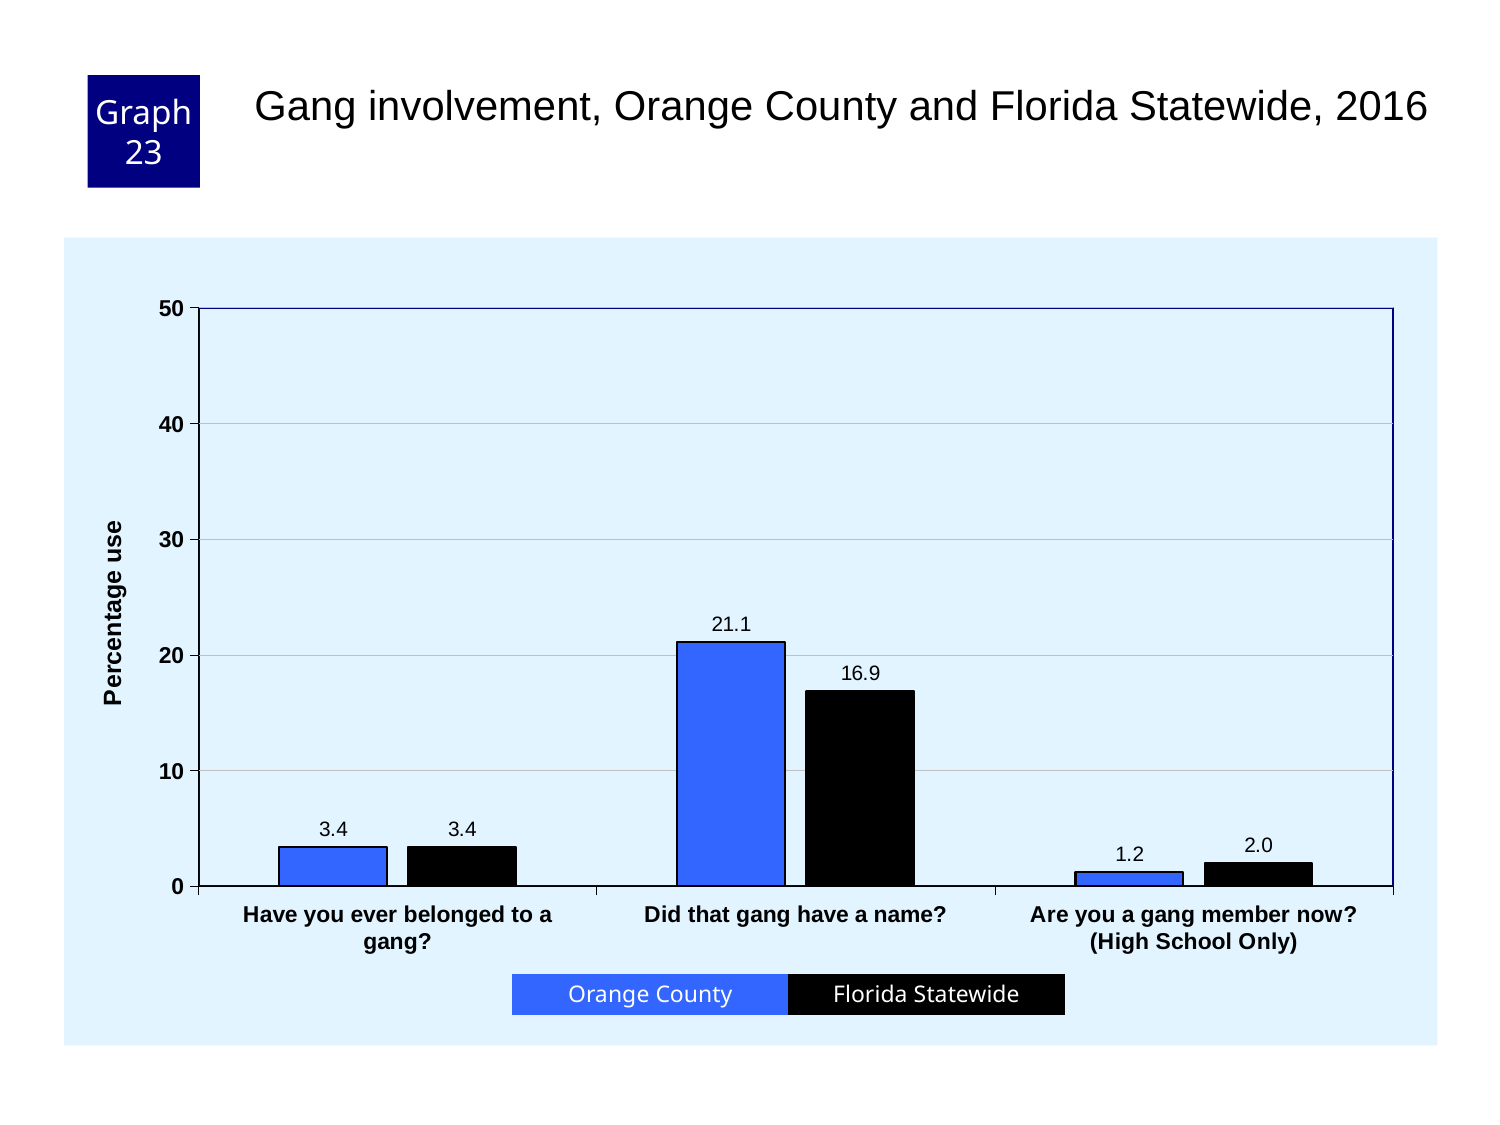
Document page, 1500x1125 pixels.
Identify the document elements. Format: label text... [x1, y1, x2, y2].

chart [63, 237, 1438, 1046]
text_box Graph 23 [87, 75, 200, 188]
text_box Gang involvement, Orange County and Florida Statewide, 2016 [249, 75, 1438, 200]
